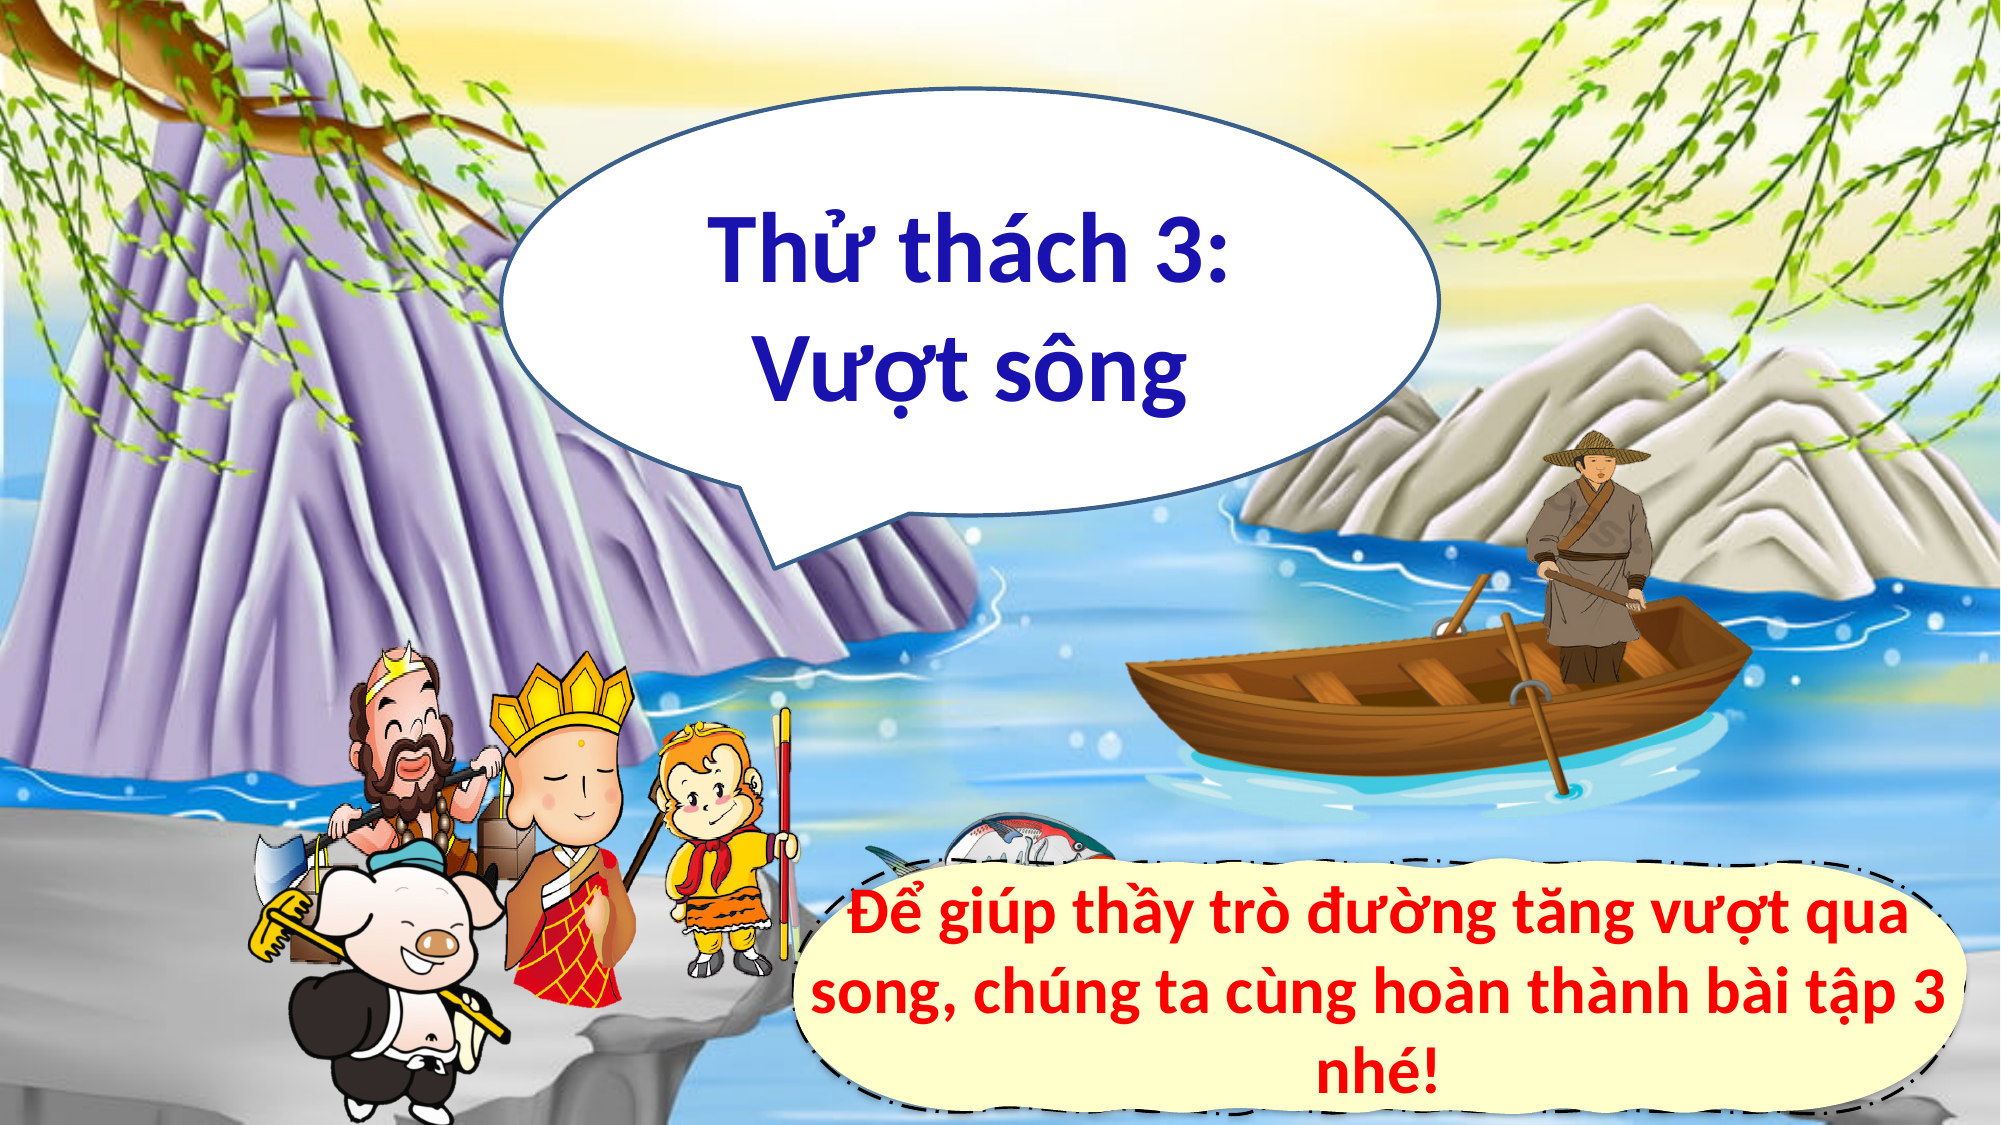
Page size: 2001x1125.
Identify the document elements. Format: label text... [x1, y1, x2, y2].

text_box Để giúp thầy trò đường tăng vượt qua song, chúng ta cùng hoàn thành bài tập 3 nhé! [797, 861, 1967, 1115]
picture [0, 0, 2001, 1125]
text_box Thử thách 3: Vượt sông [499, 86, 1442, 571]
